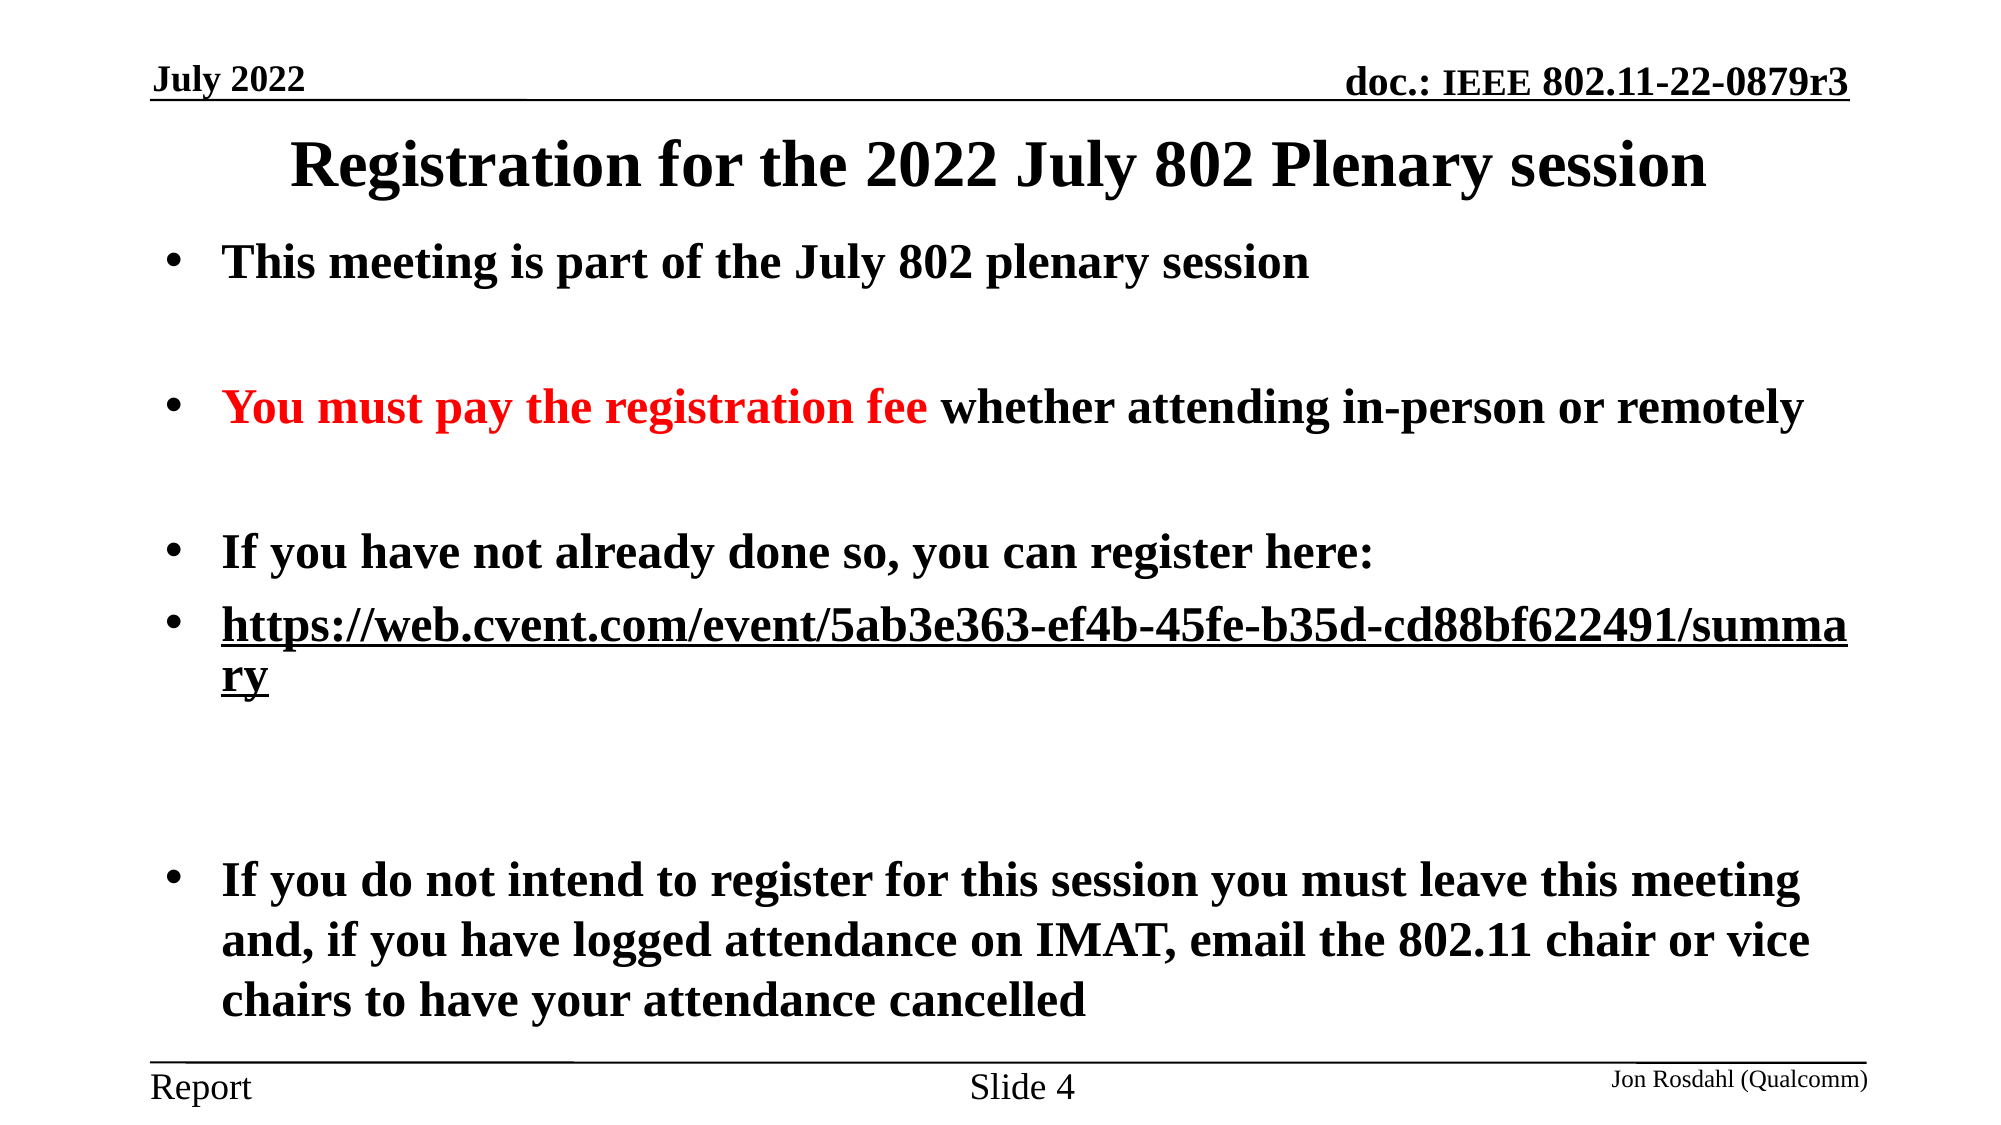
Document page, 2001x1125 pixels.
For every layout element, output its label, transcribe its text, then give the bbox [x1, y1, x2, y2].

list This meeting is part of the July 802 plenary session You must pay the registration fee whether attending in-person or remotely If you have not already done so, you can register here: https://web.cvent.com/event/5ab3e363-ef4b-45fe-b35d-cd88bf622491/summary If you do not intend to register for this session you must leave this meeting and, if you have logged attendance on IMAT, email the 802.11 chair or vice chairs to have your attendance cancelled [149, 220, 1869, 1063]
slide_number Slide 4 [950, 1061, 1095, 1125]
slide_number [152, 54, 563, 100]
footer Jon Rosdahl (Qualcomm) [1171, 1061, 1869, 1093]
title Registration for the 2022 July 802 Plenary session [149, 112, 1850, 209]
